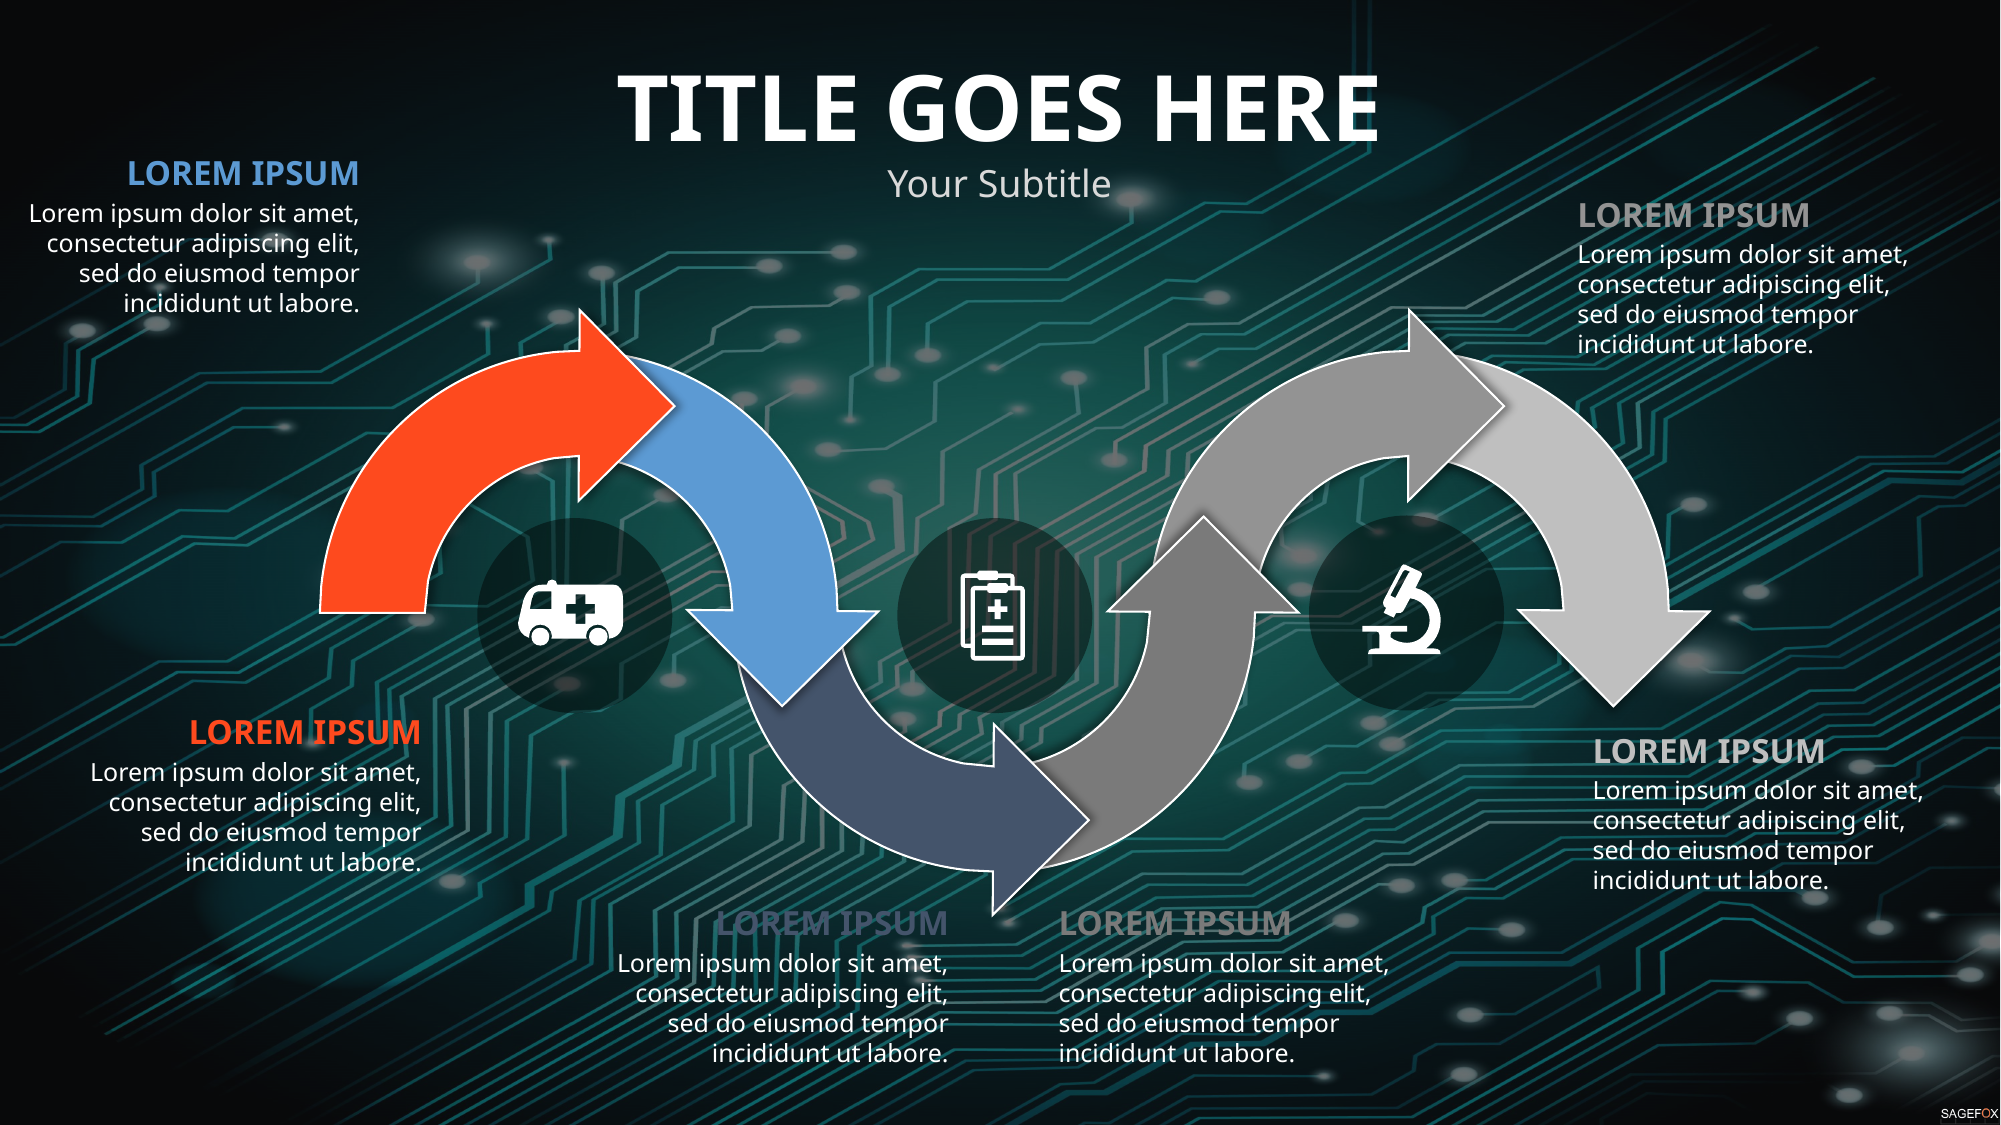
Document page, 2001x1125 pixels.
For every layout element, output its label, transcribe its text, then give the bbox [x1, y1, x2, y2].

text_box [517, 579, 624, 646]
text_box TITLE GOES HERE Your Subtitle [548, 42, 1452, 212]
text_box LOREM IPSUM Lorem ipsum dolor sit amet, consectetur adipiscing elit, sed do eiusmod tempor incididunt ut labore. [1582, 724, 1944, 900]
text_box LOREM IPSUM Lorem ipsum dolor sit amet, consectetur adipiscing elit, sed do eiusmod tempor incididunt ut labore. [1567, 189, 1929, 364]
text_box [1362, 564, 1441, 655]
picture [0, 0, 2001, 1125]
text_box [741, 658, 1091, 918]
text_box [896, 517, 1094, 715]
text_box LOREM IPSUM Lorem ipsum dolor sit amet, consectetur adipiscing elit, sed do eiusmod tempor incididunt ut labore. [1048, 897, 1410, 1073]
text_box [630, 358, 881, 708]
text_box [1307, 514, 1506, 712]
text_box [476, 517, 674, 715]
text_box LOREM IPSUM Lorem ipsum dolor sit amet, consectetur adipiscing elit, sed do eiusmod tempor incididunt ut labore. [9, 147, 371, 323]
text_box [1460, 358, 1712, 708]
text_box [960, 570, 1025, 661]
text_box [1156, 307, 1506, 562]
text_box LOREM IPSUM Lorem ipsum dolor sit amet, consectetur adipiscing elit, sed do eiusmod tempor incididunt ut labore. [70, 706, 433, 881]
text_box [318, 307, 677, 614]
text_box LOREM IPSUM Lorem ipsum dolor sit amet, consectetur adipiscing elit, sed do eiusmod tempor incididunt ut labore. [598, 897, 960, 1073]
text_box [1043, 515, 1301, 866]
